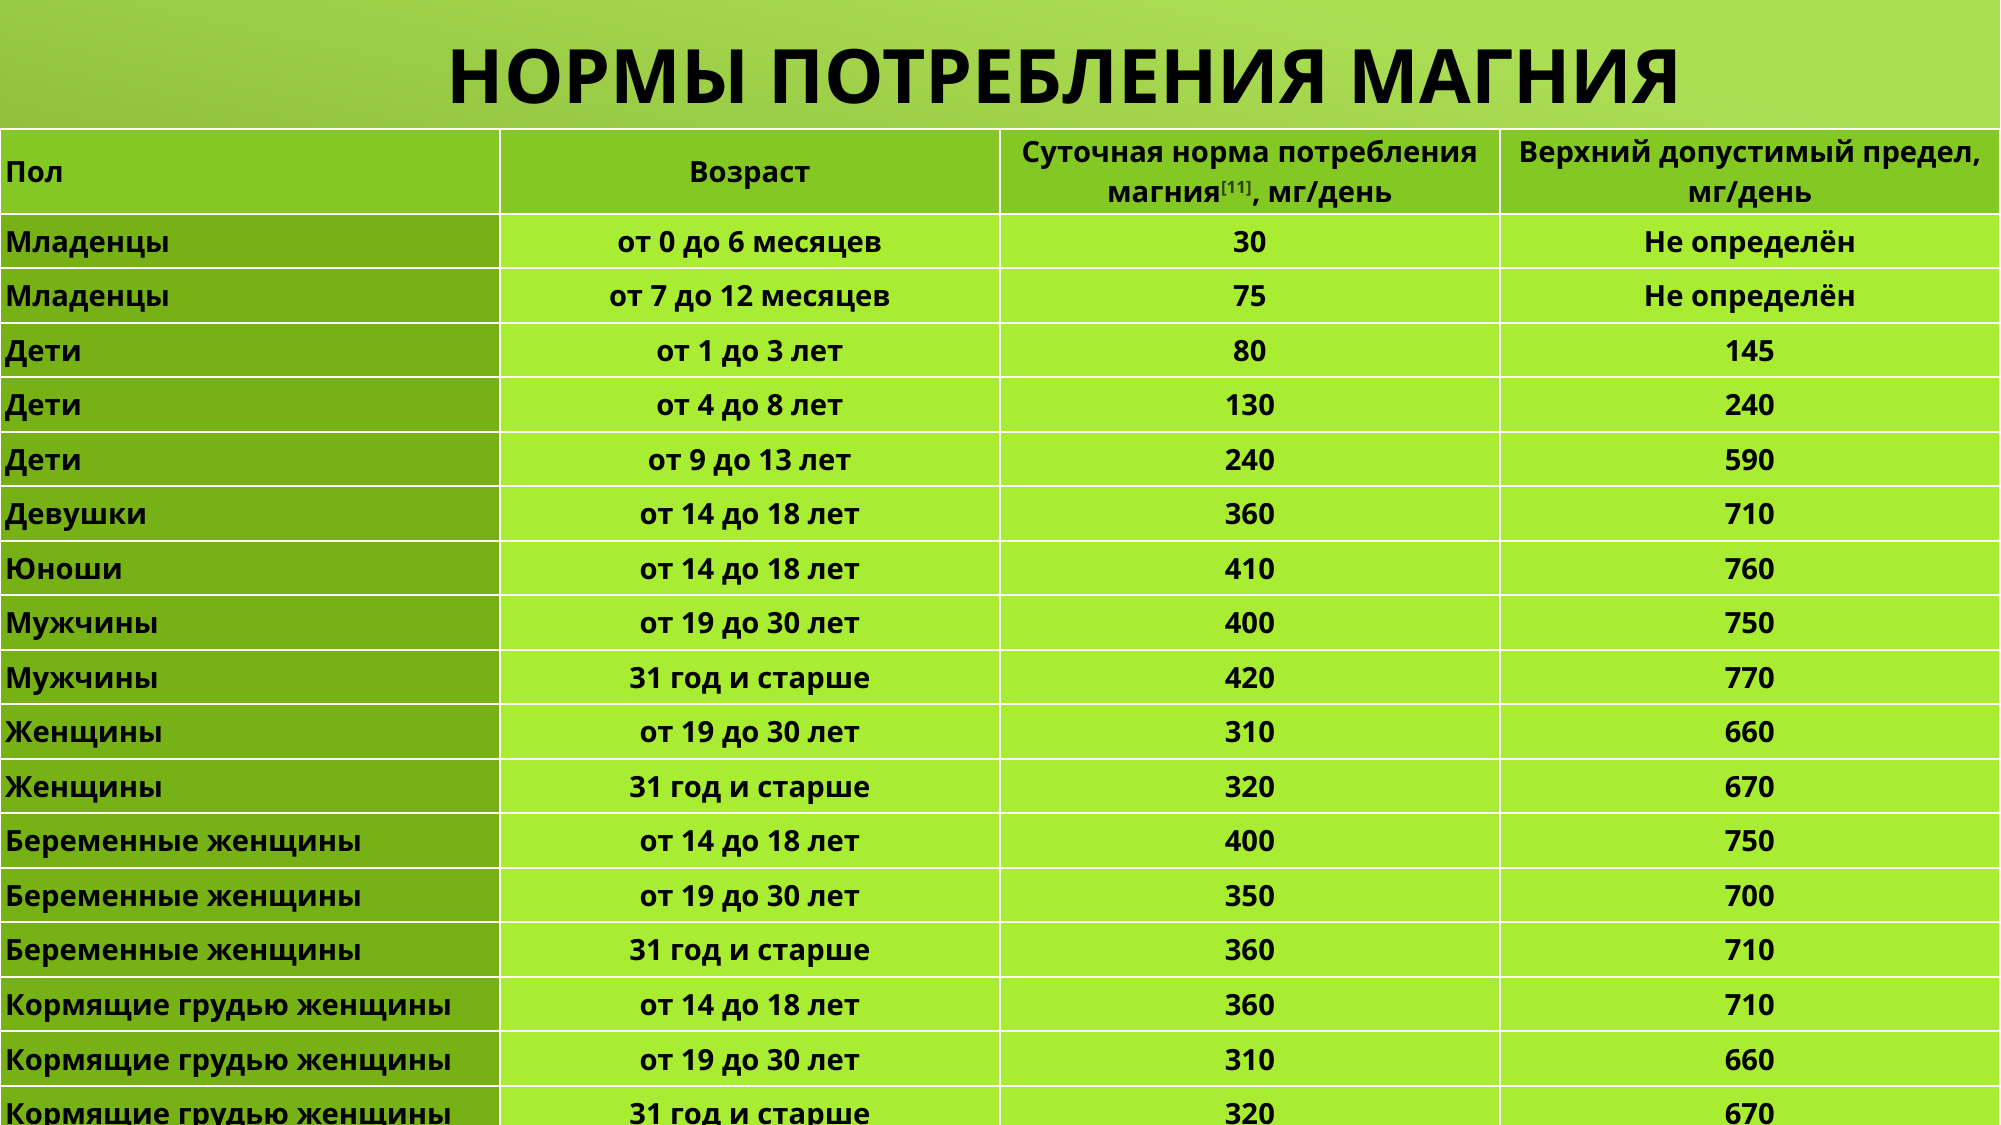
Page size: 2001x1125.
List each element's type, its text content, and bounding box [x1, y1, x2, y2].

table_cell Беременные женщины [1, 923, 499, 976]
table_cell Беременные женщины [1, 869, 499, 921]
table_cell 31 год и старше [501, 1087, 999, 1125]
table_cell 710 [1501, 978, 1999, 1030]
table_cell 75 [1001, 269, 1499, 322]
table_cell от 19 до 30 лет [501, 705, 999, 758]
table_cell от 19 до 30 лет [501, 596, 999, 649]
table_cell 31 год и старше [501, 651, 999, 703]
table_cell Дети [1, 324, 499, 376]
table_cell 310 [1001, 1032, 1499, 1085]
title Нормы потребления магния [374, 0, 1775, 128]
table_cell Младенцы [1, 215, 499, 267]
table_cell 80 [1001, 324, 1499, 376]
table_cell 410 [1001, 542, 1499, 594]
table_cell 30 [1001, 215, 1499, 267]
table_cell 750 [1501, 596, 1999, 649]
table_cell от 1 до 3 лет [501, 324, 999, 376]
table_cell от 14 до 18 лет [501, 487, 999, 540]
table_cell от 4 до 8 лет [501, 378, 999, 431]
table_cell 130 [1001, 378, 1499, 431]
table_cell 240 [1501, 378, 1999, 431]
table_cell 310 [1001, 705, 1499, 758]
table_cell от 9 до 13 лет [501, 433, 999, 485]
table_cell 31 год и старше [501, 760, 999, 812]
table_cell от 14 до 18 лет [501, 978, 999, 1030]
table_cell 240 [1001, 433, 1499, 485]
table_cell 320 [1001, 1087, 1499, 1125]
table_cell 590 [1501, 433, 1999, 485]
table_cell 660 [1501, 1032, 1999, 1085]
table_cell Мужчины [1, 596, 499, 649]
table_cell 710 [1501, 487, 1999, 540]
table_cell Юноши [1, 542, 499, 594]
table_header Пол [1, 130, 499, 213]
table_header Возраст [501, 130, 999, 213]
table_cell Девушки [1, 487, 499, 540]
table_cell от 0 до 6 месяцев [501, 215, 999, 267]
table_cell Кормящие грудью женщины [1, 1087, 499, 1125]
table_cell 320 [1001, 760, 1499, 812]
table_cell 750 [1501, 814, 1999, 867]
table_cell 700 [1501, 869, 1999, 921]
table_cell 31 год и старше [501, 923, 999, 976]
table_cell Не определён [1501, 269, 1999, 322]
table_cell 145 [1501, 324, 1999, 376]
table_cell от 14 до 18 лет [501, 814, 999, 867]
table_cell Женщины [1, 760, 499, 812]
table_cell Младенцы [1, 269, 499, 322]
table_header Верхний допустимый предел, мг/день [1501, 130, 1999, 213]
table_cell Кормящие грудью женщины [1, 978, 499, 1030]
table_cell 360 [1001, 923, 1499, 976]
table_cell 360 [1001, 487, 1499, 540]
table_cell от 19 до 30 лет [501, 869, 999, 921]
table_cell от 14 до 18 лет [501, 542, 999, 594]
table_cell Мужчины [1, 651, 499, 703]
table_cell 770 [1501, 651, 1999, 703]
table_cell 400 [1001, 596, 1499, 649]
table_cell от 19 до 30 лет [501, 1032, 999, 1085]
table_cell 710 [1501, 923, 1999, 976]
table_cell 760 [1501, 542, 1999, 594]
table_cell 660 [1501, 705, 1999, 758]
table_cell от 7 до 12 месяцев [501, 269, 999, 322]
table_cell Дети [1, 433, 499, 485]
table_cell 670 [1501, 760, 1999, 812]
table_cell Не определён [1501, 215, 1999, 267]
table_cell 670 [1501, 1087, 1999, 1125]
table_cell 400 [1001, 814, 1499, 867]
table_cell Кормящие грудью женщины [1, 1032, 499, 1085]
table_cell 420 [1001, 651, 1499, 703]
table_cell Дети [1, 378, 499, 431]
table_cell 360 [1001, 978, 1499, 1030]
table_cell 350 [1001, 869, 1499, 921]
table_cell Женщины [1, 705, 499, 758]
table_header Суточная норма потребления магния[11], мг/день [1001, 130, 1499, 213]
table_cell Беременные женщины [1, 814, 499, 867]
